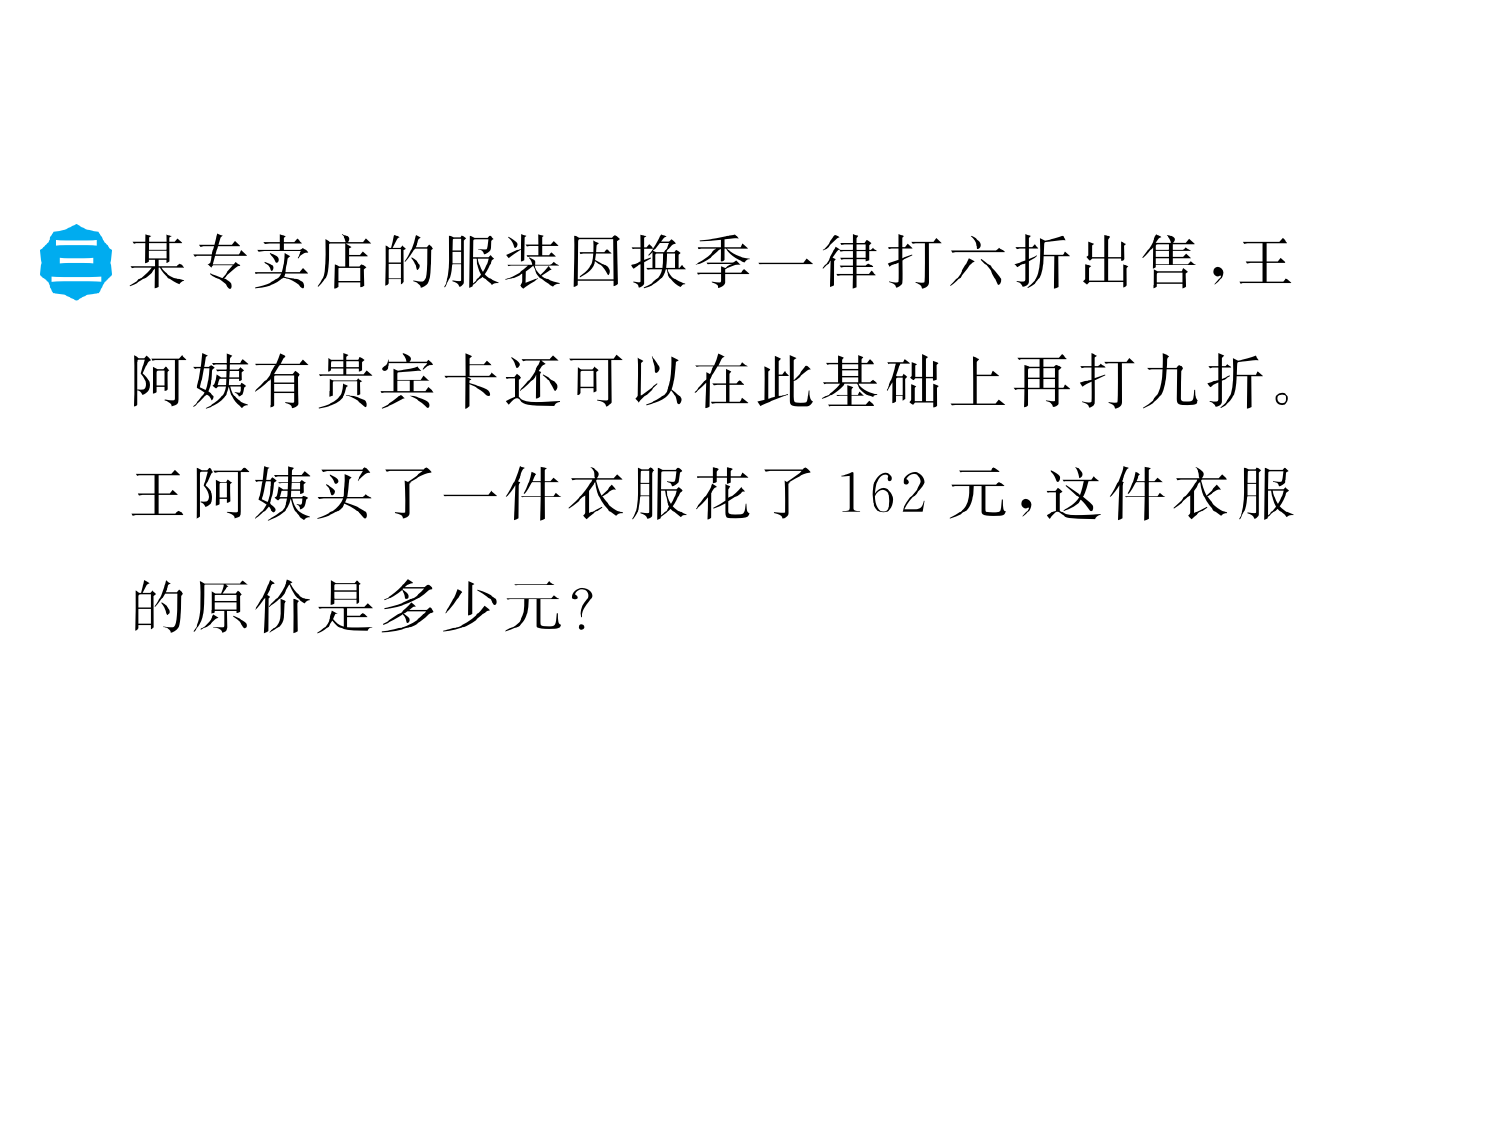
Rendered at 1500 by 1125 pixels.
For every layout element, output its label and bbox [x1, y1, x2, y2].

picture [35, 177, 1315, 1122]
